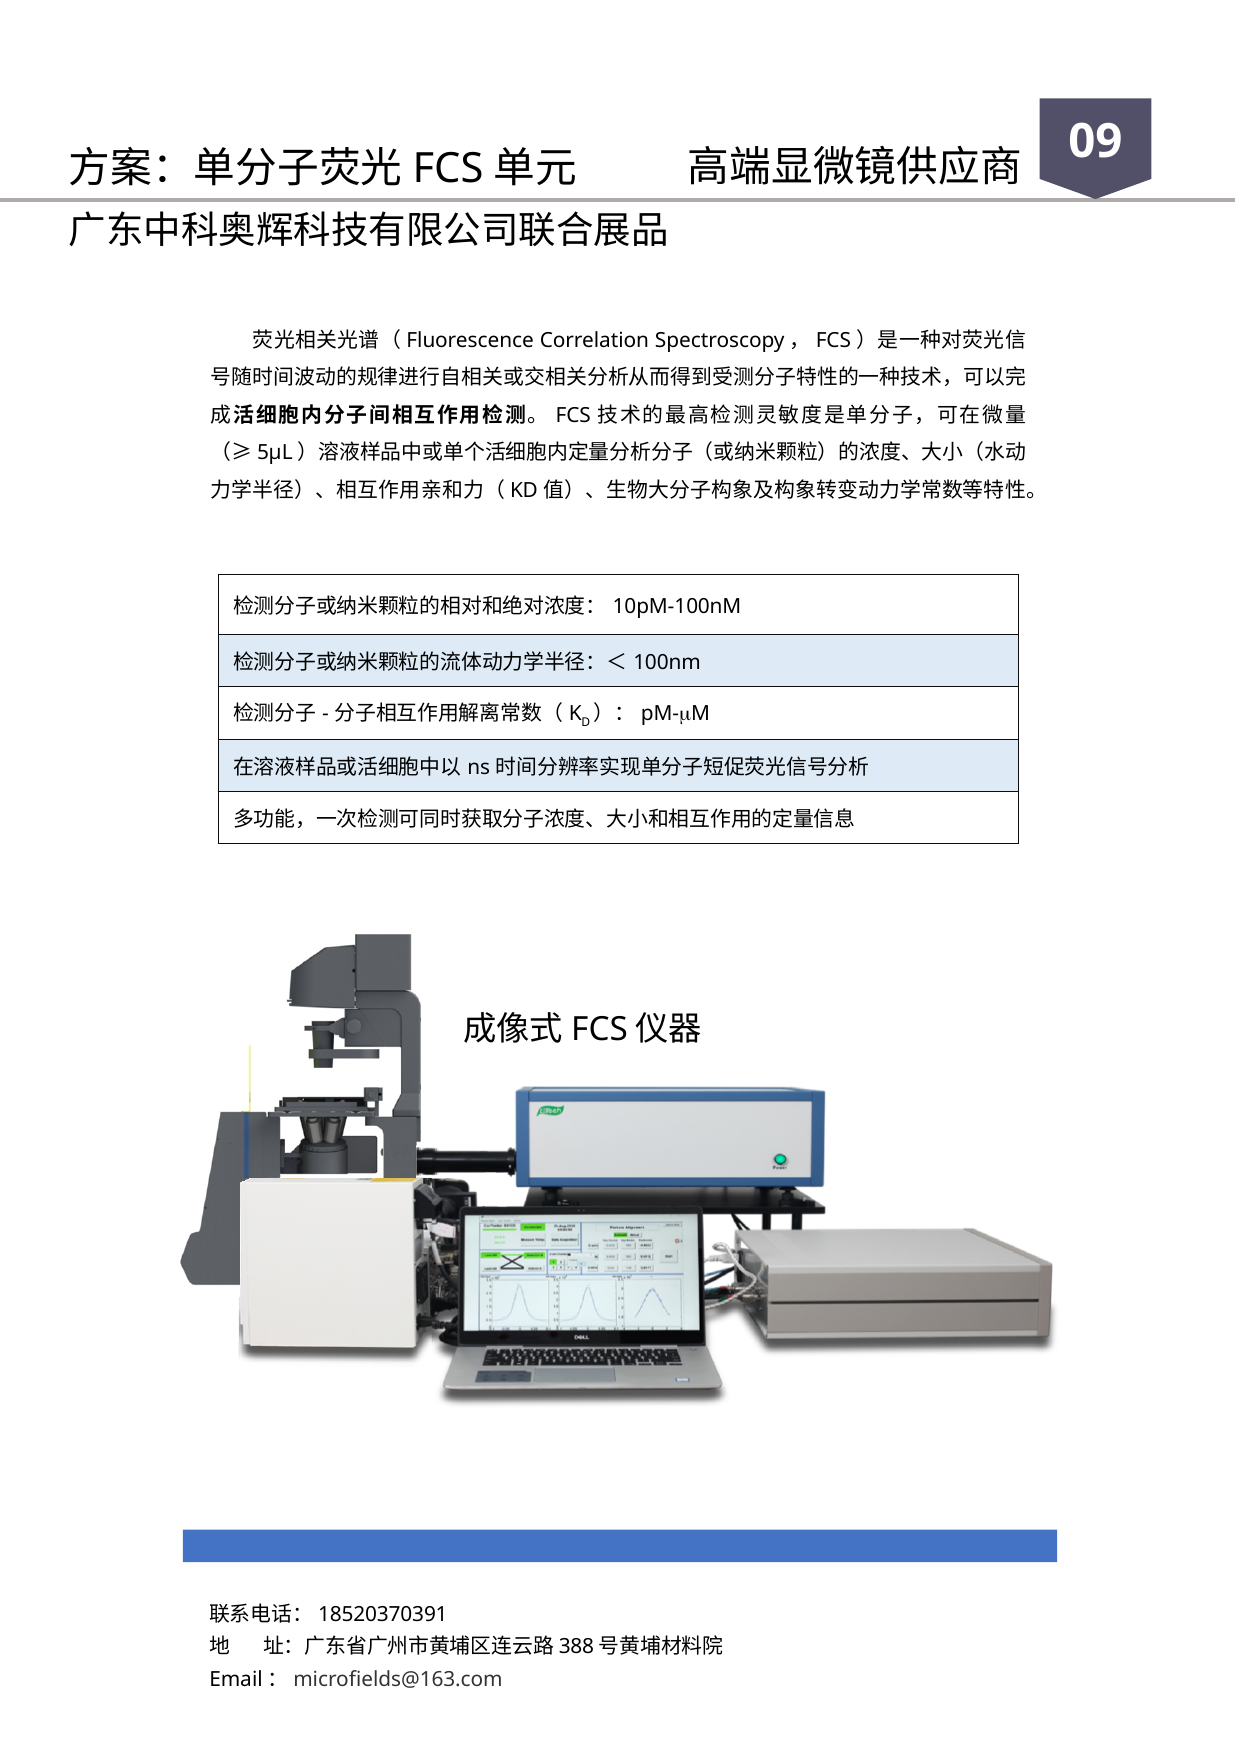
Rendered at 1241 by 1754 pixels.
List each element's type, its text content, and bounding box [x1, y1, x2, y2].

text_box 方案：单分子荧光FCS单元 [53, 133, 794, 198]
table_cell 检测分子-分子相互作用解离常数（KD）：pM-mM [219, 687, 1018, 739]
text_box 09 [1038, 97, 1153, 201]
text_box 荧光相关光谱（Fluorescence Correlation Spectroscopy，FCS）是一种对荧光信号随时间波动的规律进行自相关或交相关分析从而得到受测分子特性的一种技术，可以完成活细胞内分子间相互作用检测。FCS技术的最高检测灵敏度是单分子，可在微量（≥5μL）溶液样品中或单个活细胞内定量分析分子（或纳米颗粒）的浓度、大小（水动力学半径）、相互作用亲和力（KD值）、生物大分子构象及构象转变动力学常数等特性。 [195, 306, 1041, 509]
text_box 广东中科奥辉科技有限公司联合展品 [53, 198, 755, 259]
table_cell 在溶液样品或活细胞中以ns时间分辨率实现单分子短促荧光信号分析 [219, 740, 1018, 791]
table_cell 多功能，一次检测可同时获取分子浓度、大小和相互作用的定量信息 [219, 792, 1018, 843]
picture [177, 930, 1061, 1410]
table_header 检测分子或纳米颗粒的相对和绝对浓度：10pM-100nM [219, 575, 1018, 634]
table_cell 检测分子或纳米颗粒的流体动力学半径：＜100nm [219, 635, 1018, 686]
